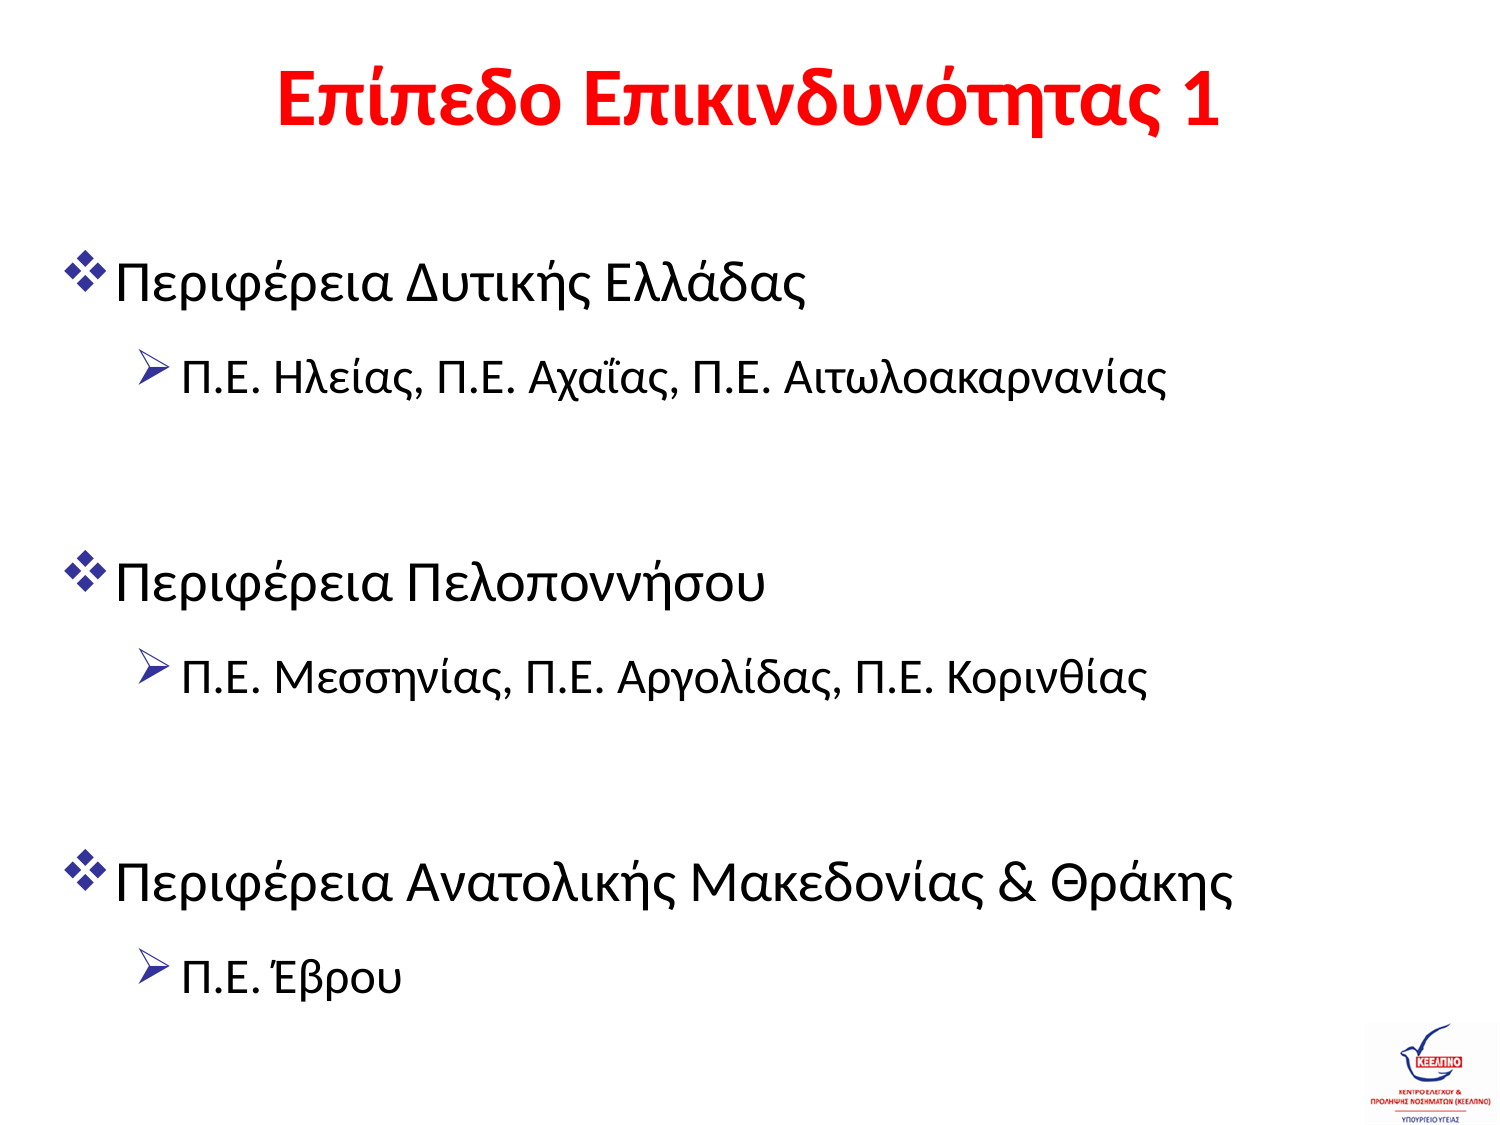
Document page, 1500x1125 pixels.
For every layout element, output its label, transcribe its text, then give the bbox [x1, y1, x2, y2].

title Επίπεδο Επικινδυνότητας 1 [0, 0, 1500, 185]
picture [1364, 1022, 1500, 1125]
list Περιφέρεια Δυτικής Ελλάδας Π.Ε. Ηλείας, Π.Ε. Αχαΐας, Π.Ε. Αιτωλοακαρνανίας Περιφέρεια Πελοποννήσου Π.Ε. Μεσσηνίας, Π.Ε. Αργολίδας, Π.Ε. Κορινθίας Περιφέρεια Ανατολικής Μακεδονίας & Θράκης Π.Ε. Έβρου [44, 235, 1456, 1056]
